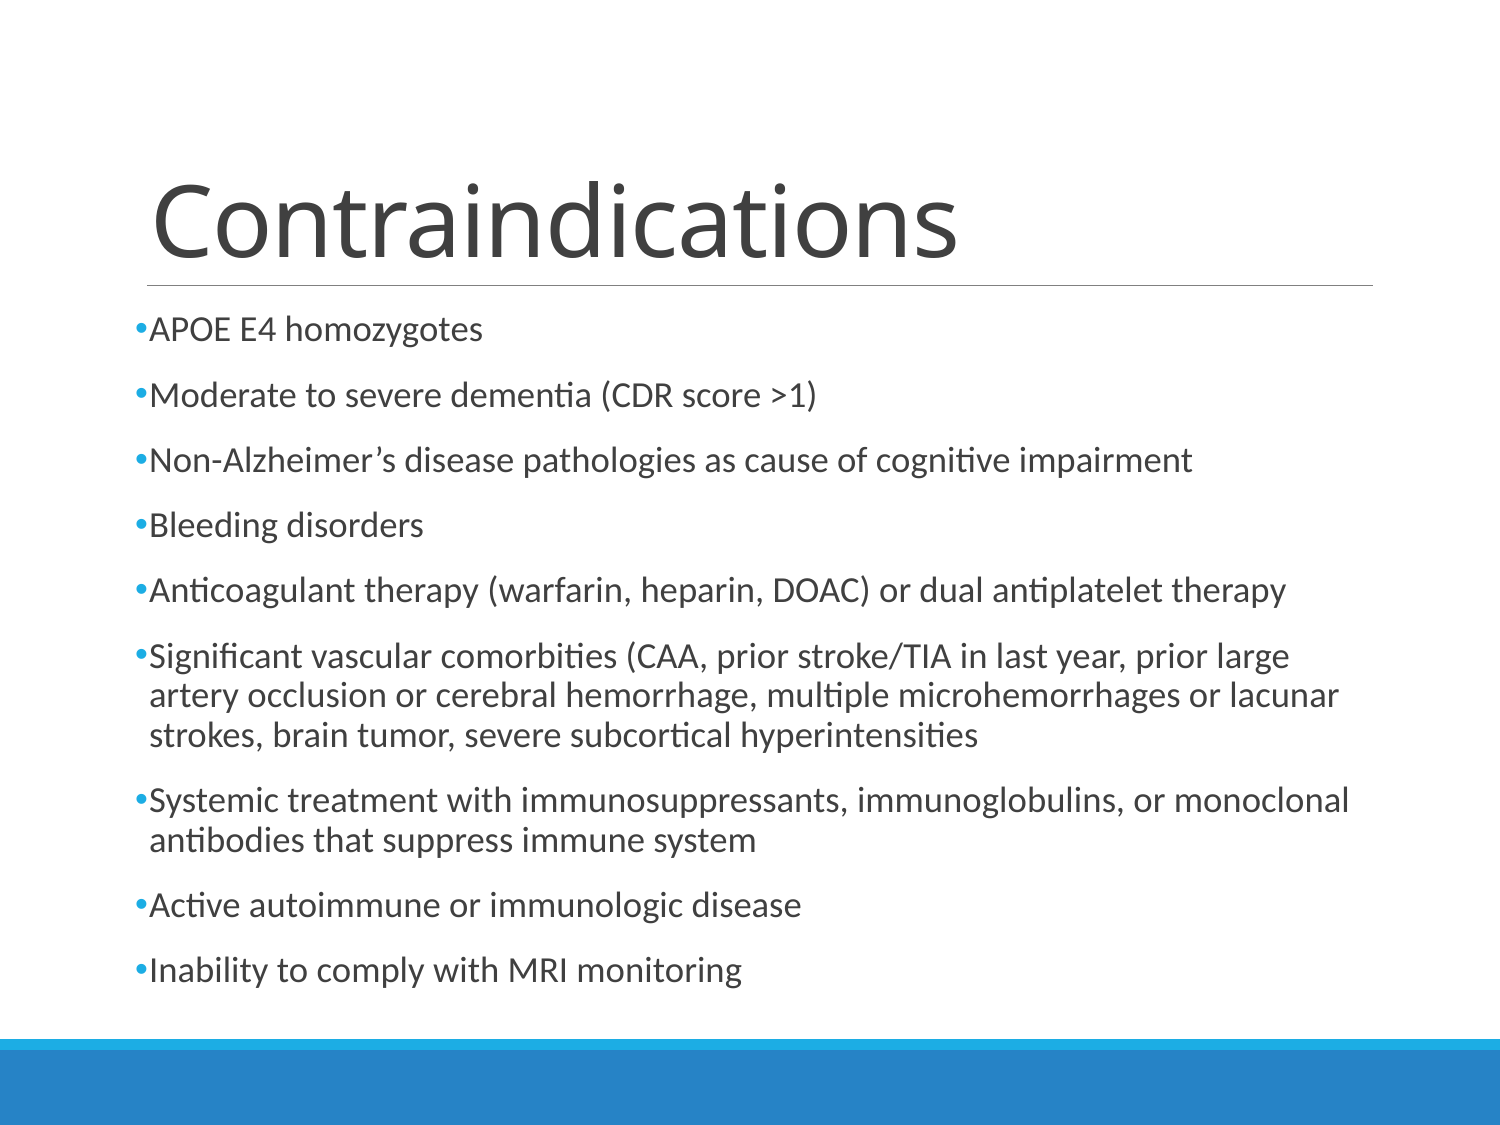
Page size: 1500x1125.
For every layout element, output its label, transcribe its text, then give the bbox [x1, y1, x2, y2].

title Contraindications [135, 47, 1373, 285]
list APOE E4 homozygotes Moderate to severe dementia (CDR score >1) Non-Alzheimer’s disease pathologies as cause of cognitive impairment Bleeding disorders Anticoagulant therapy (warfarin, heparin, DOAC) or dual antiplatelet therapy Significant vascular comorbities (CAA, prior stroke/TIA in last year, prior large artery occlusion or cerebral hemorrhage, multiple microhemorrhages or lacunar strokes, brain tumor, severe subcortical hyperintensities Systemic treatment with immunosuppressants, immunoglobulins, or monoclonal antibodies that suppress immune system Active autoimmune or immunologic disease Inability to comply with MRI monitoring [135, 302, 1373, 1000]
